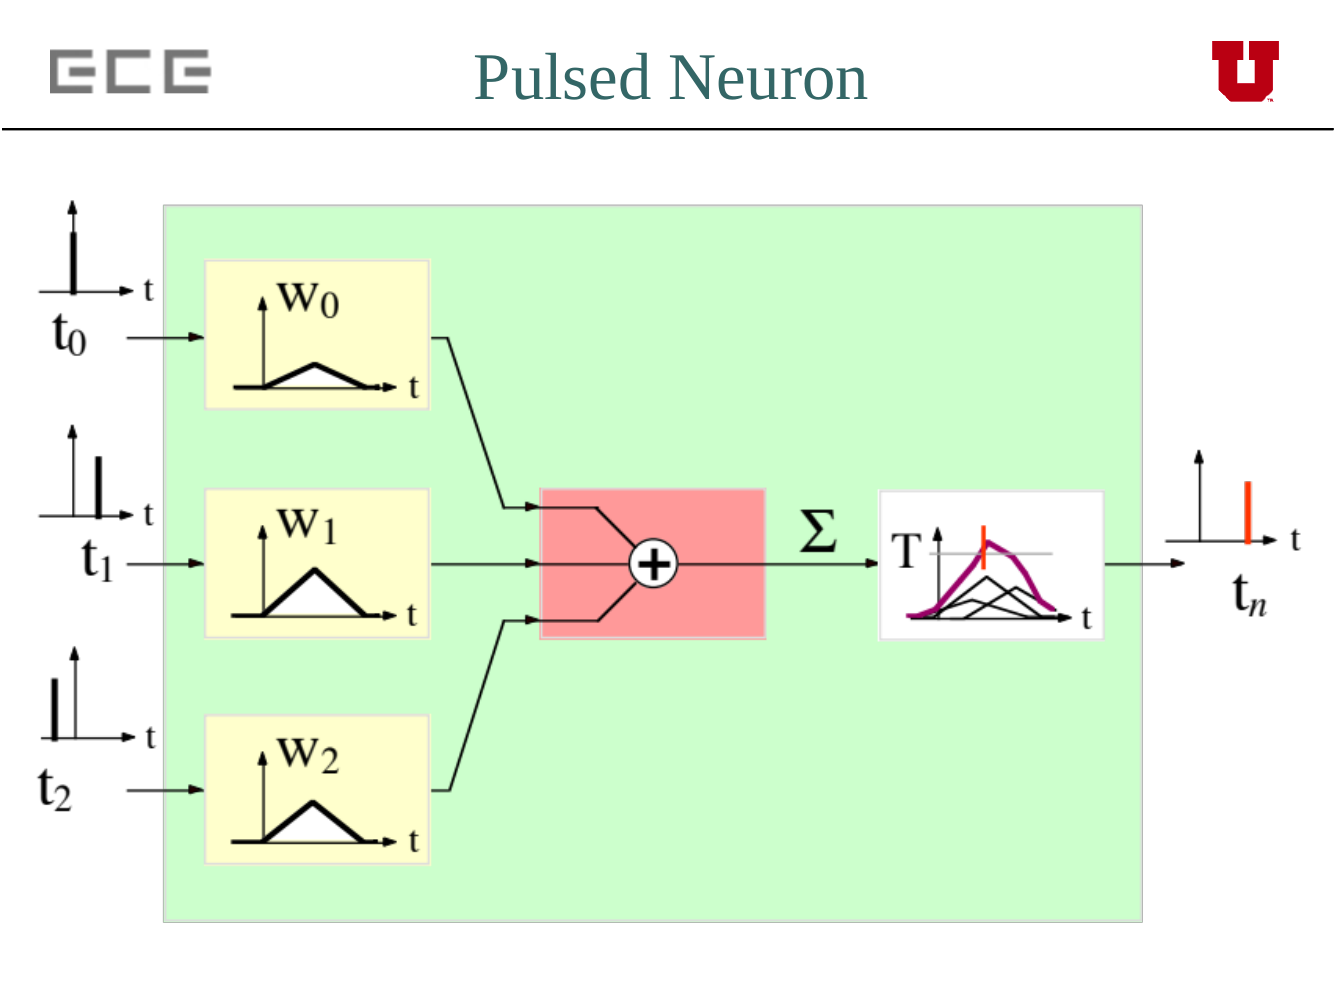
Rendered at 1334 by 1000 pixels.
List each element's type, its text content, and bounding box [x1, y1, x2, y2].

picture [35, 199, 1309, 924]
picture [1212, 41, 1279, 102]
text_box Pulsed Neuron [247, 33, 1096, 113]
picture [50, 20, 213, 95]
